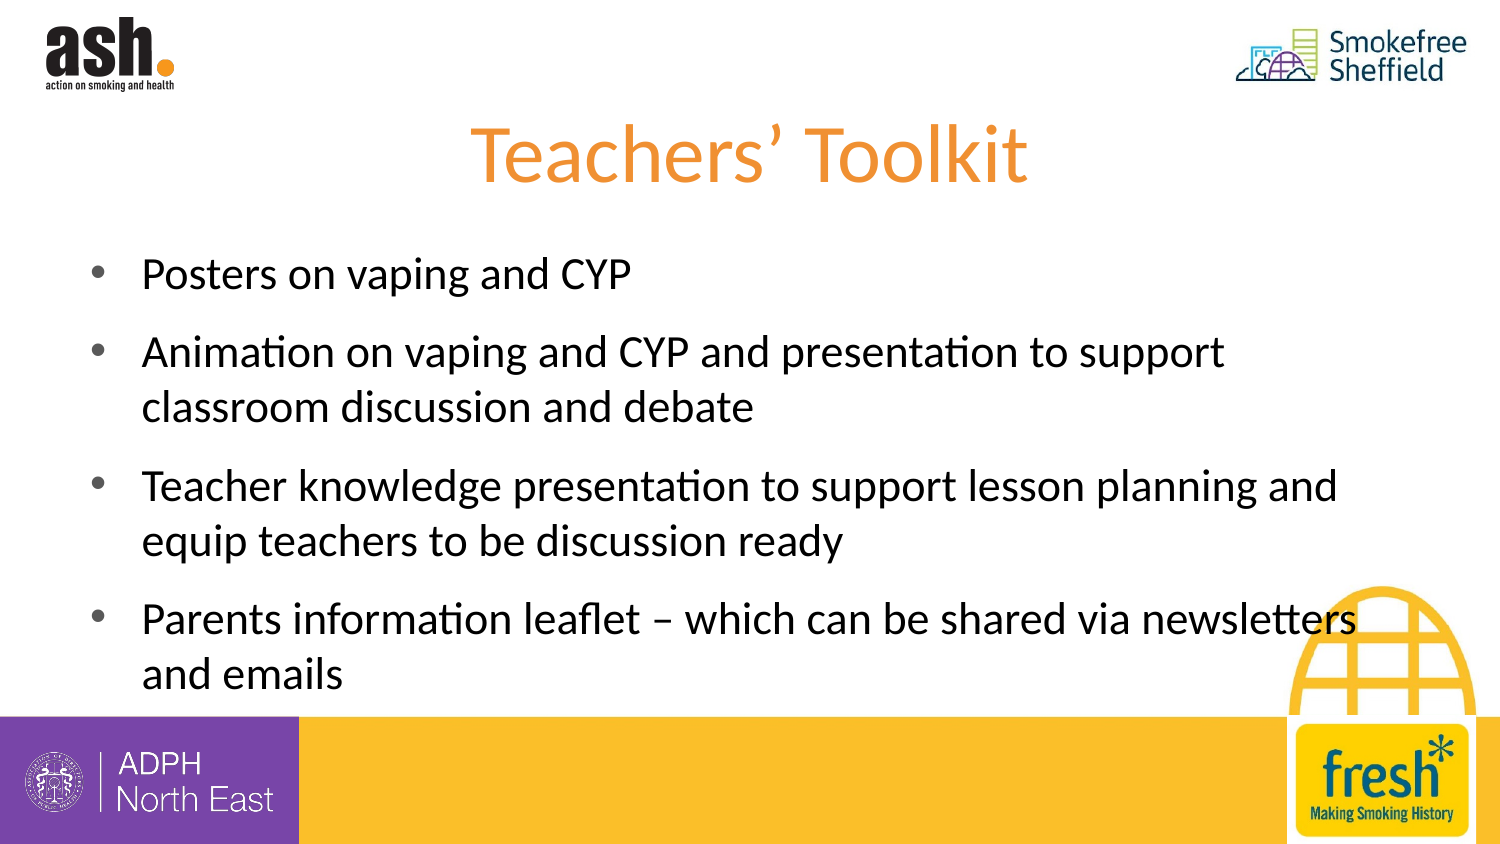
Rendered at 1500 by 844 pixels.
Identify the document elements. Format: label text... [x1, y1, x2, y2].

picture [0, 0, 1500, 844]
picture [25, 752, 273, 812]
title Teachers’ Toolkit [75, 78, 1425, 220]
list Posters on vaping and CYP Animation on vaping and CYP and presentation to support classroom discussion and debate Teacher knowledge presentation to support lesson planning and equip teachers to be discussion ready Parents information leaflet – which can be shared via newsletters and emails [75, 236, 1425, 709]
